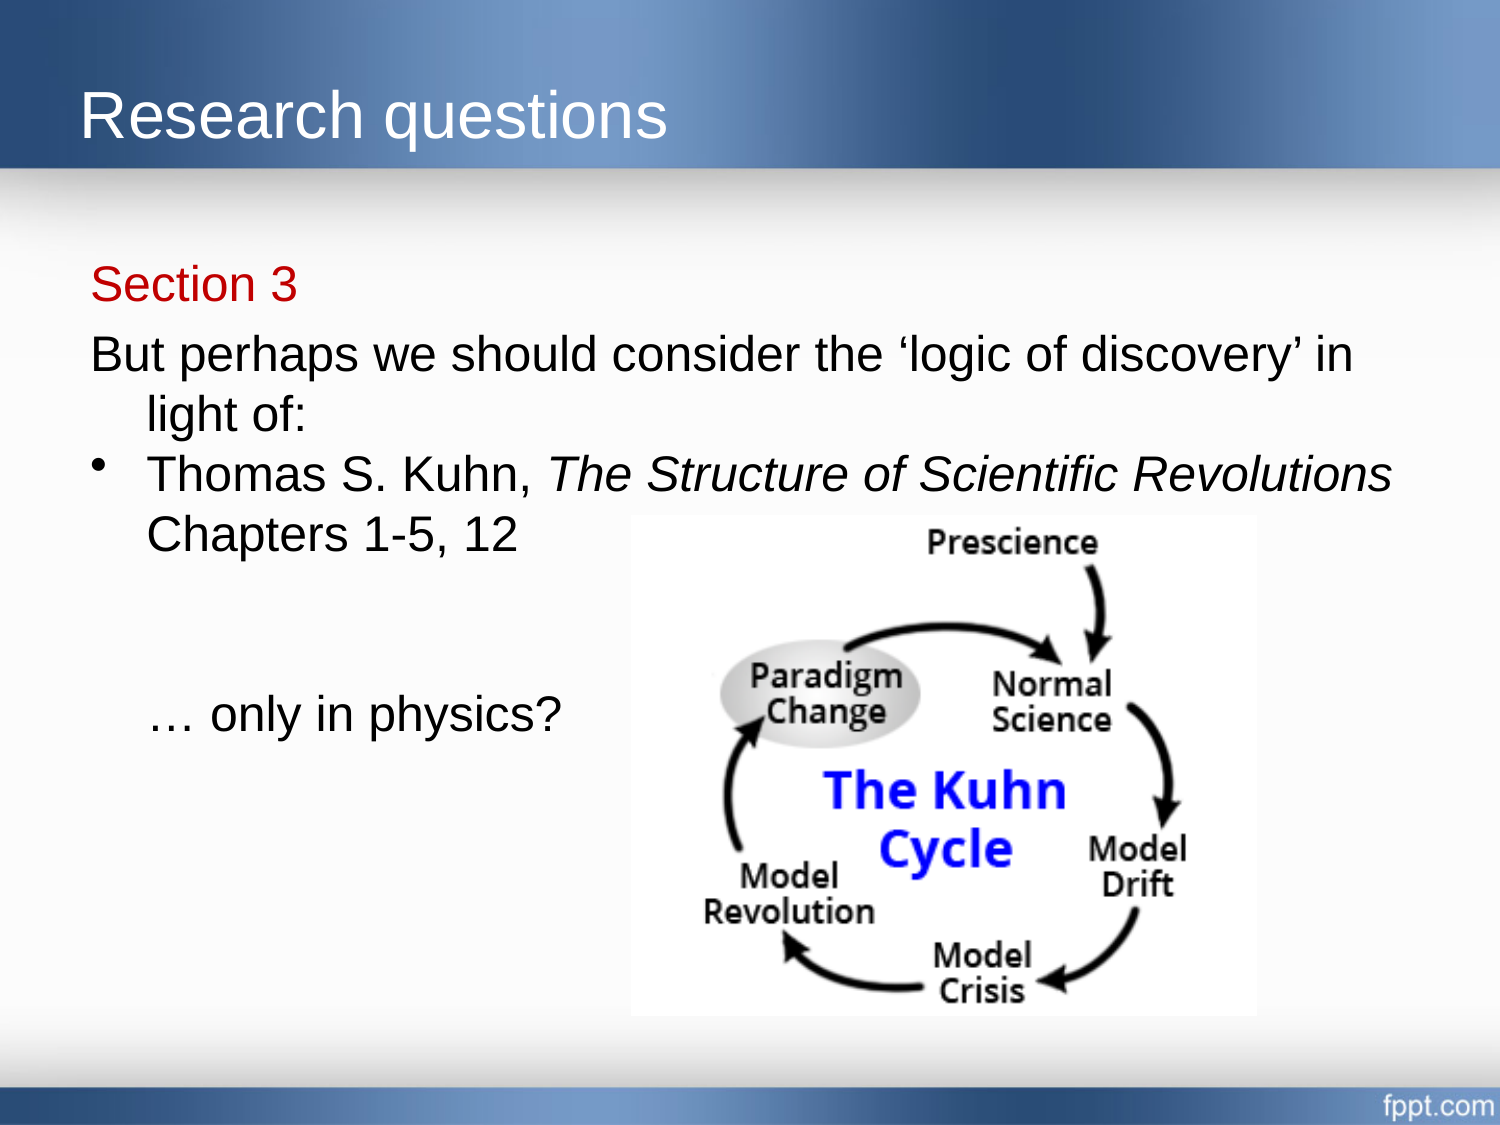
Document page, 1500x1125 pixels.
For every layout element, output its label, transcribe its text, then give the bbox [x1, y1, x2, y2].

picture [0, 0, 1500, 1125]
title Research questions [64, 30, 1416, 193]
list Section 3 But perhaps we should consider the ‘logic of discovery’ in light of: Thomas S. Kuhn, The Structure of Scientific Revolutions Chapters 1-5, 12 … only in physics? [74, 243, 1426, 1048]
